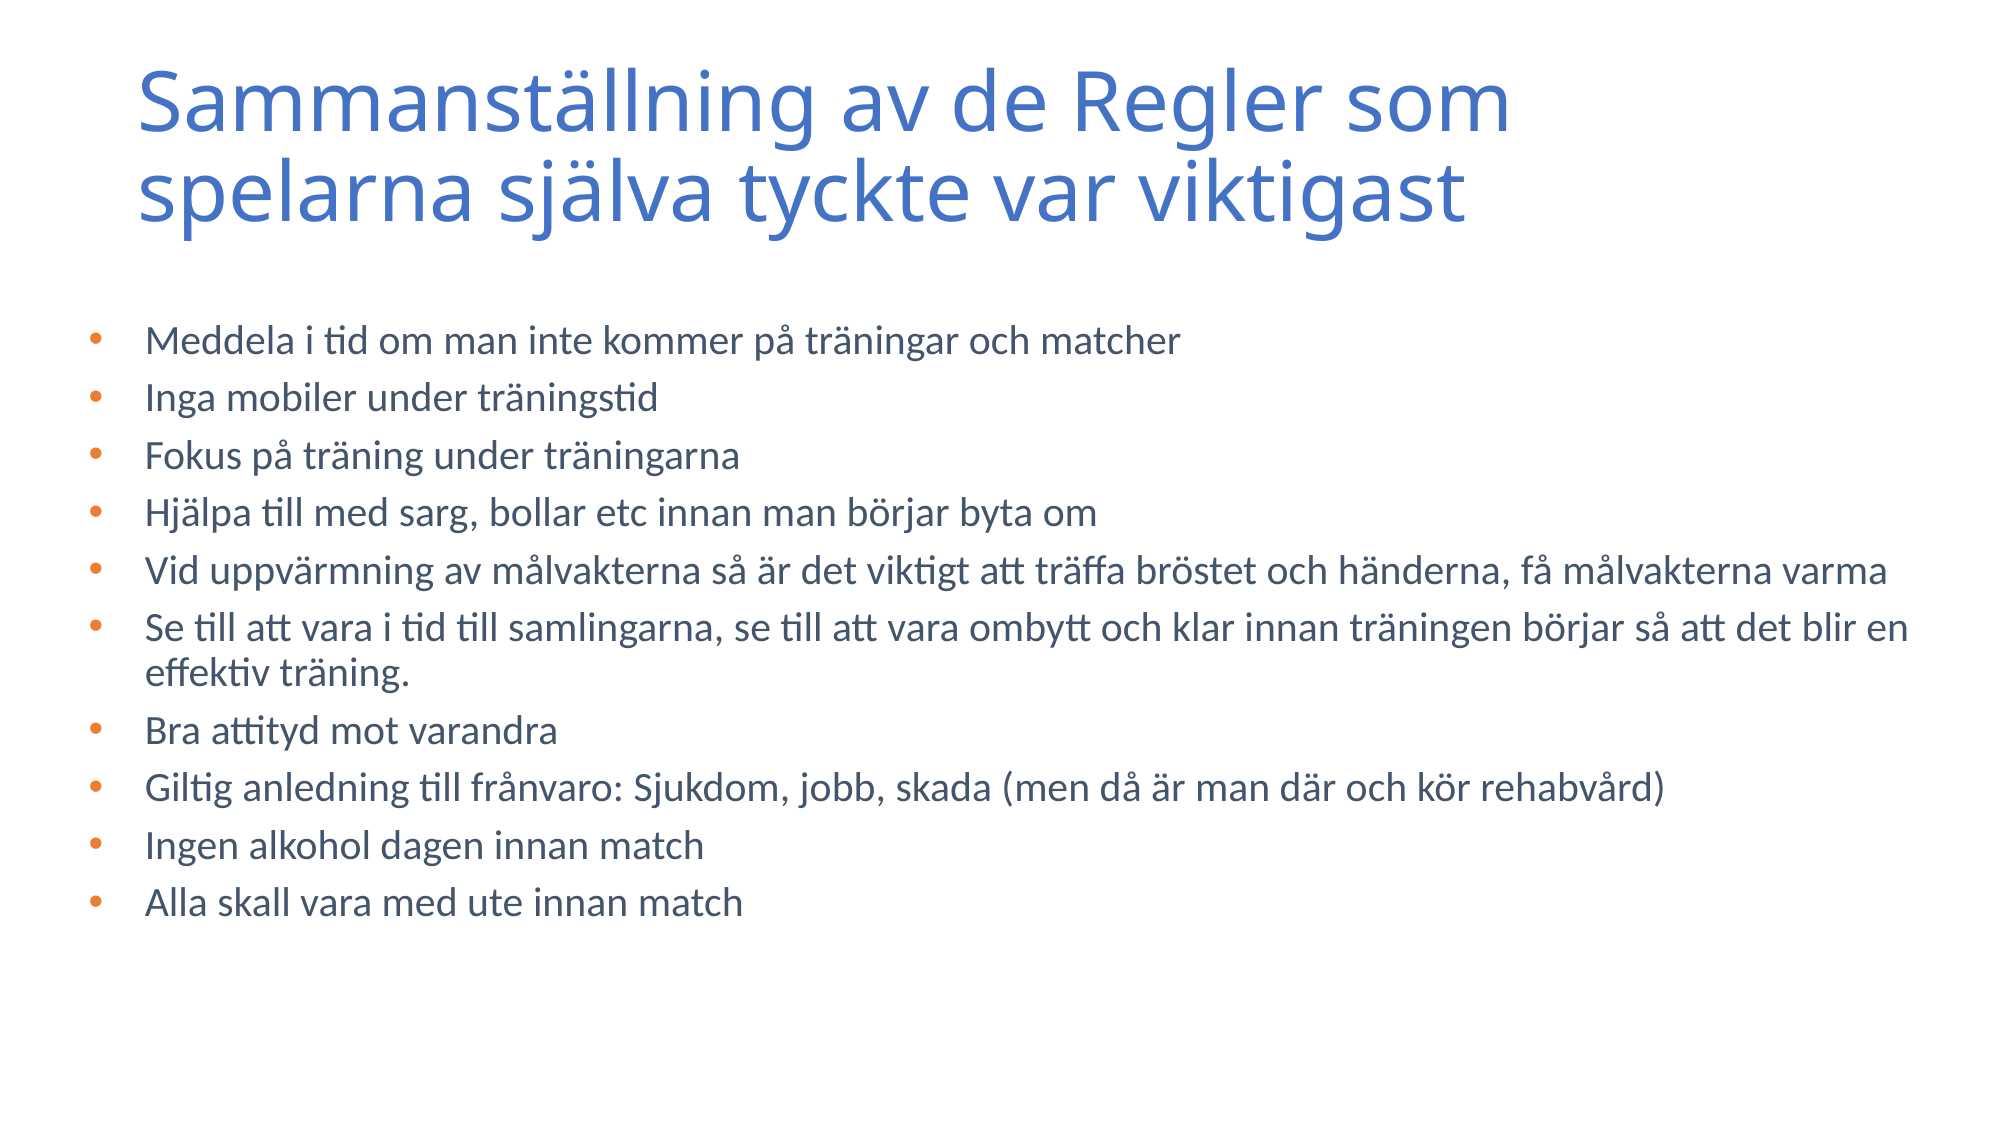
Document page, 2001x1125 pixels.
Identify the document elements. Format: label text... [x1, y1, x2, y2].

text_box Meddela i tid om man inte kommer på träningar och matcher Inga mobiler under träningstid Fokus på träning under träningarna Hjälpa till med sarg, bollar etc innan man börjar byta om Vid uppvärmning av målvakterna så är det viktigt att träffa bröstet och händerna, få målvakterna varma Se till att vara i tid till samlingarna, se till att vara ombytt och klar innan träningen börjar så att det blir en effektiv träning. Bra attityd mot varandra Giltig anledning till frånvaro: Sjukdom, jobb, skada (men då är man där och kör rehabvård) Ingen alkohol dagen innan match Alla skall vara med ute innan match [88, 318, 1980, 966]
title Sammanställning av de Regler som spelarna själva tyckte var viktigast [137, 59, 1863, 278]
